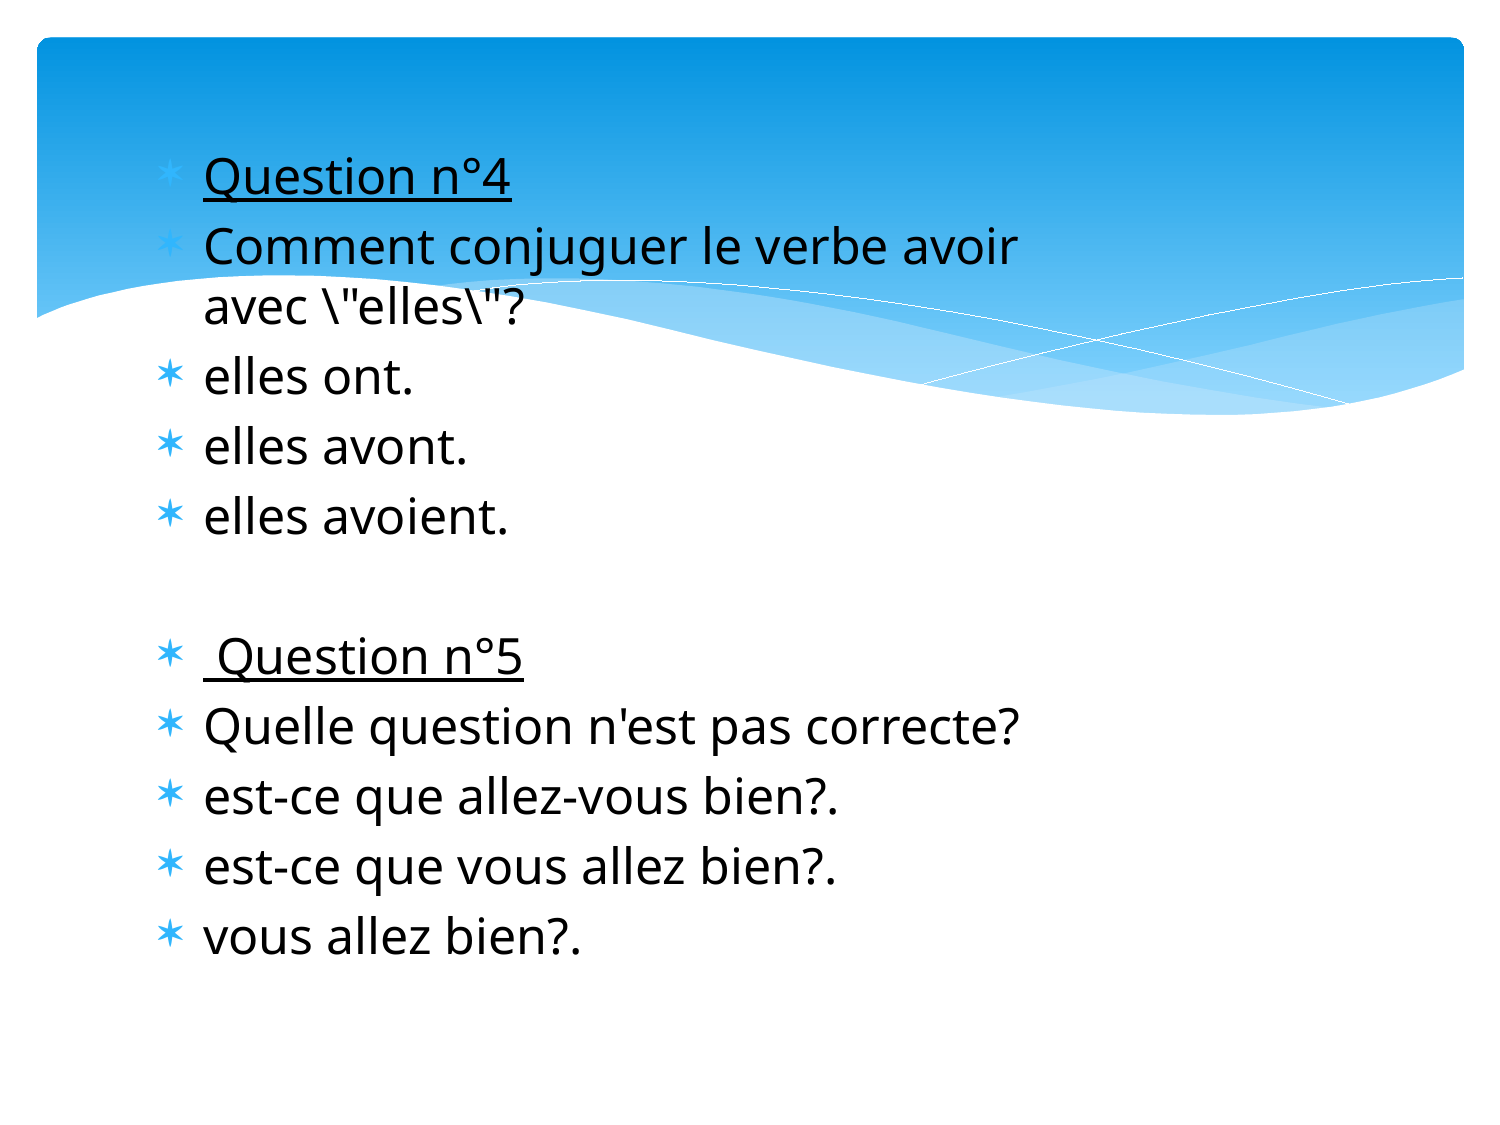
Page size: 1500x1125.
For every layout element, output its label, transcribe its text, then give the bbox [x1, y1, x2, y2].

list Question n°4 Comment conjuguer le verbe avoir avec \"elles\"? elles ont. elles avont. elles avoient. Question n°5 Quelle question n'est pas correcte? est-ce que allez-vous bien?. est-ce que vous allez bien?. vous allez bien?. [143, 137, 1359, 1005]
